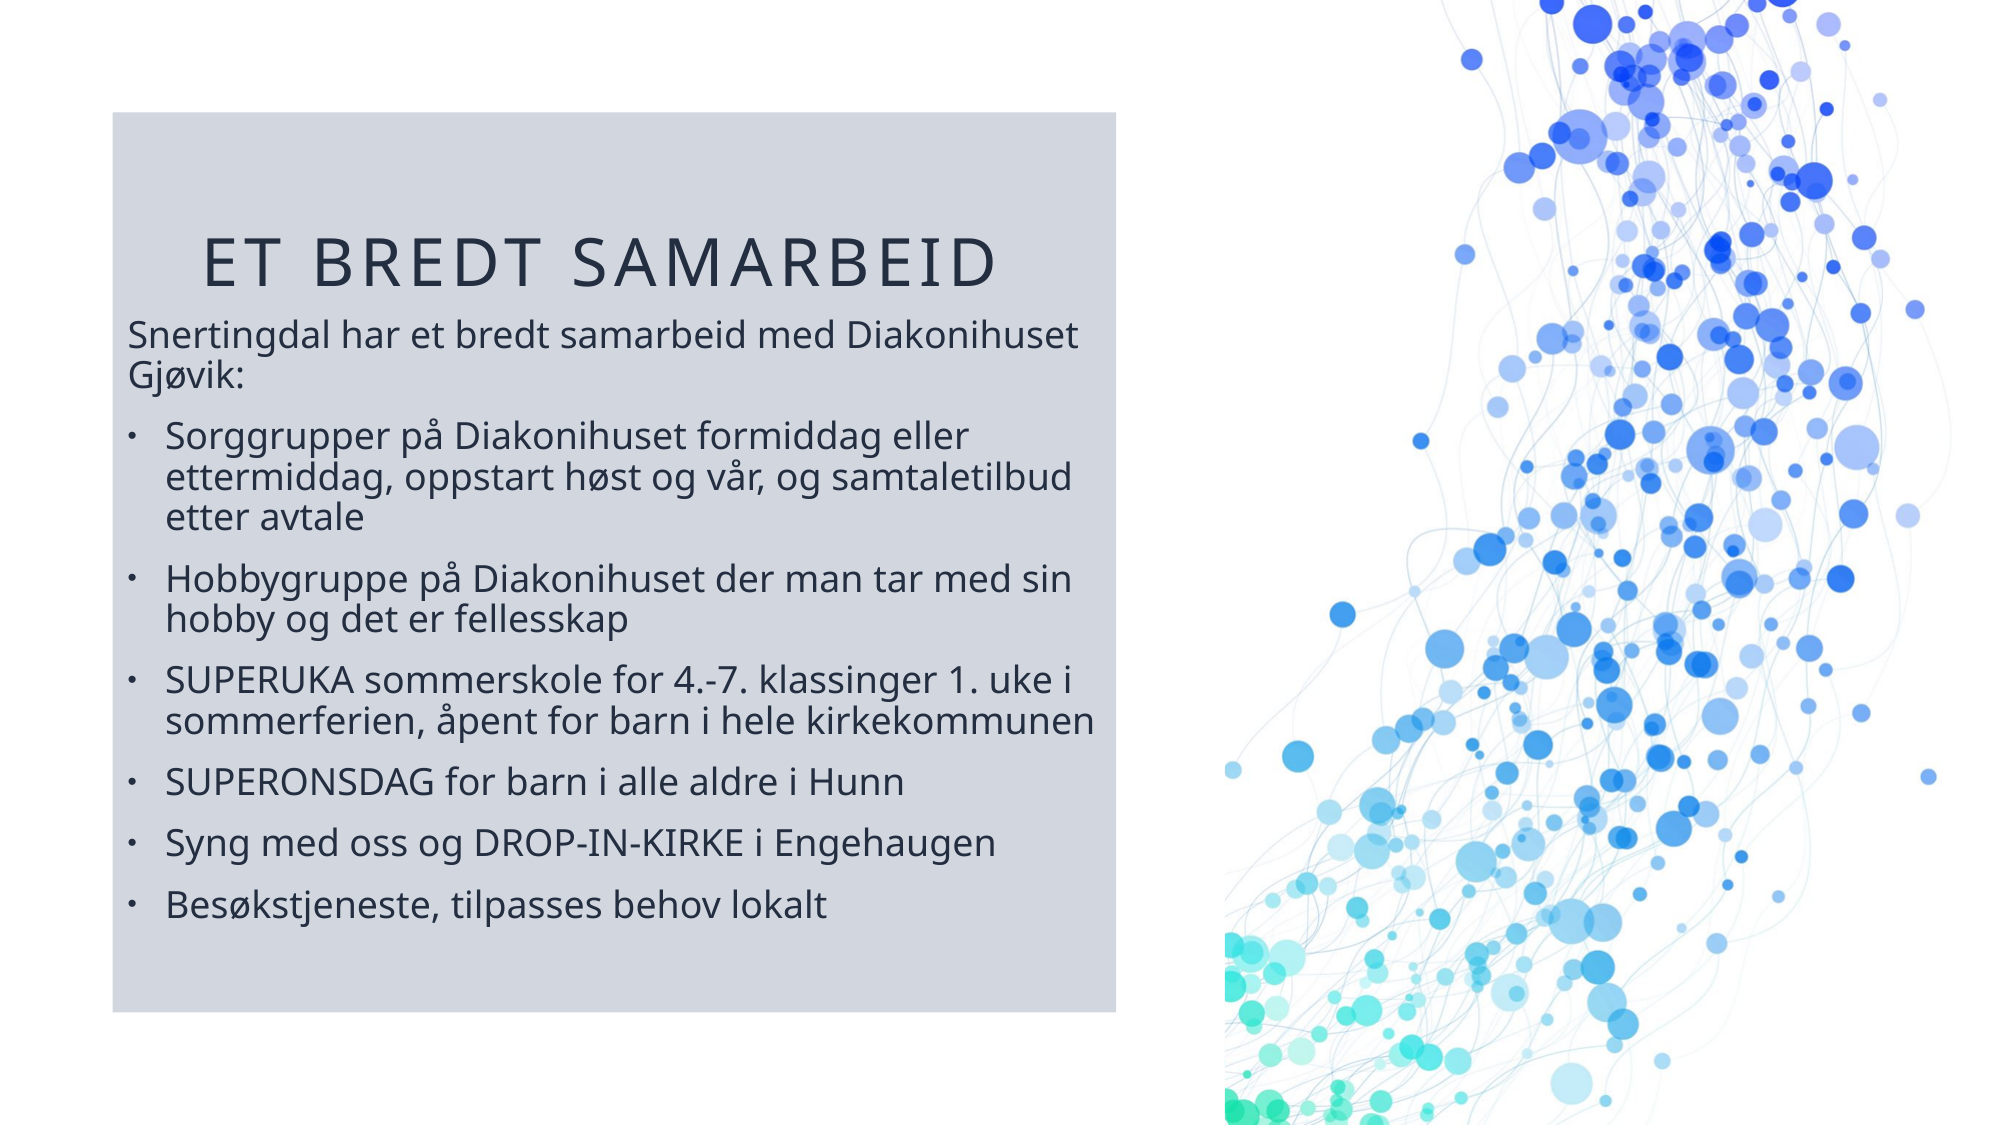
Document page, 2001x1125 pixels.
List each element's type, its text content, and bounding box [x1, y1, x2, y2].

text_box [0, 0, 1224, 1125]
list Snertingdal har et bredt samarbeid med Diakonihuset Gjøvik: Sorggrupper på Diakonihuset formiddag eller ettermiddag, oppstart høst og vår, og samtaletilbud etter avtale Hobbygruppe på Diakonihuset der man tar med sin hobby og det er fellesskap SUPERUKA sommerskole for 4.-7. klassinger 1. uke i sommerferien, åpent for barn i hele kirkekommunen SUPERONSDAG for barn i alle aldre i Hunn Syng med oss og DROP-IN-KIRKE i Engehaugen Besøkstjeneste, tilpasses behov lokalt [112, 308, 1117, 1013]
text_box [111, 111, 1117, 1013]
title Et bredt samarbeid [172, 150, 1028, 308]
picture [1224, 0, 2000, 1125]
